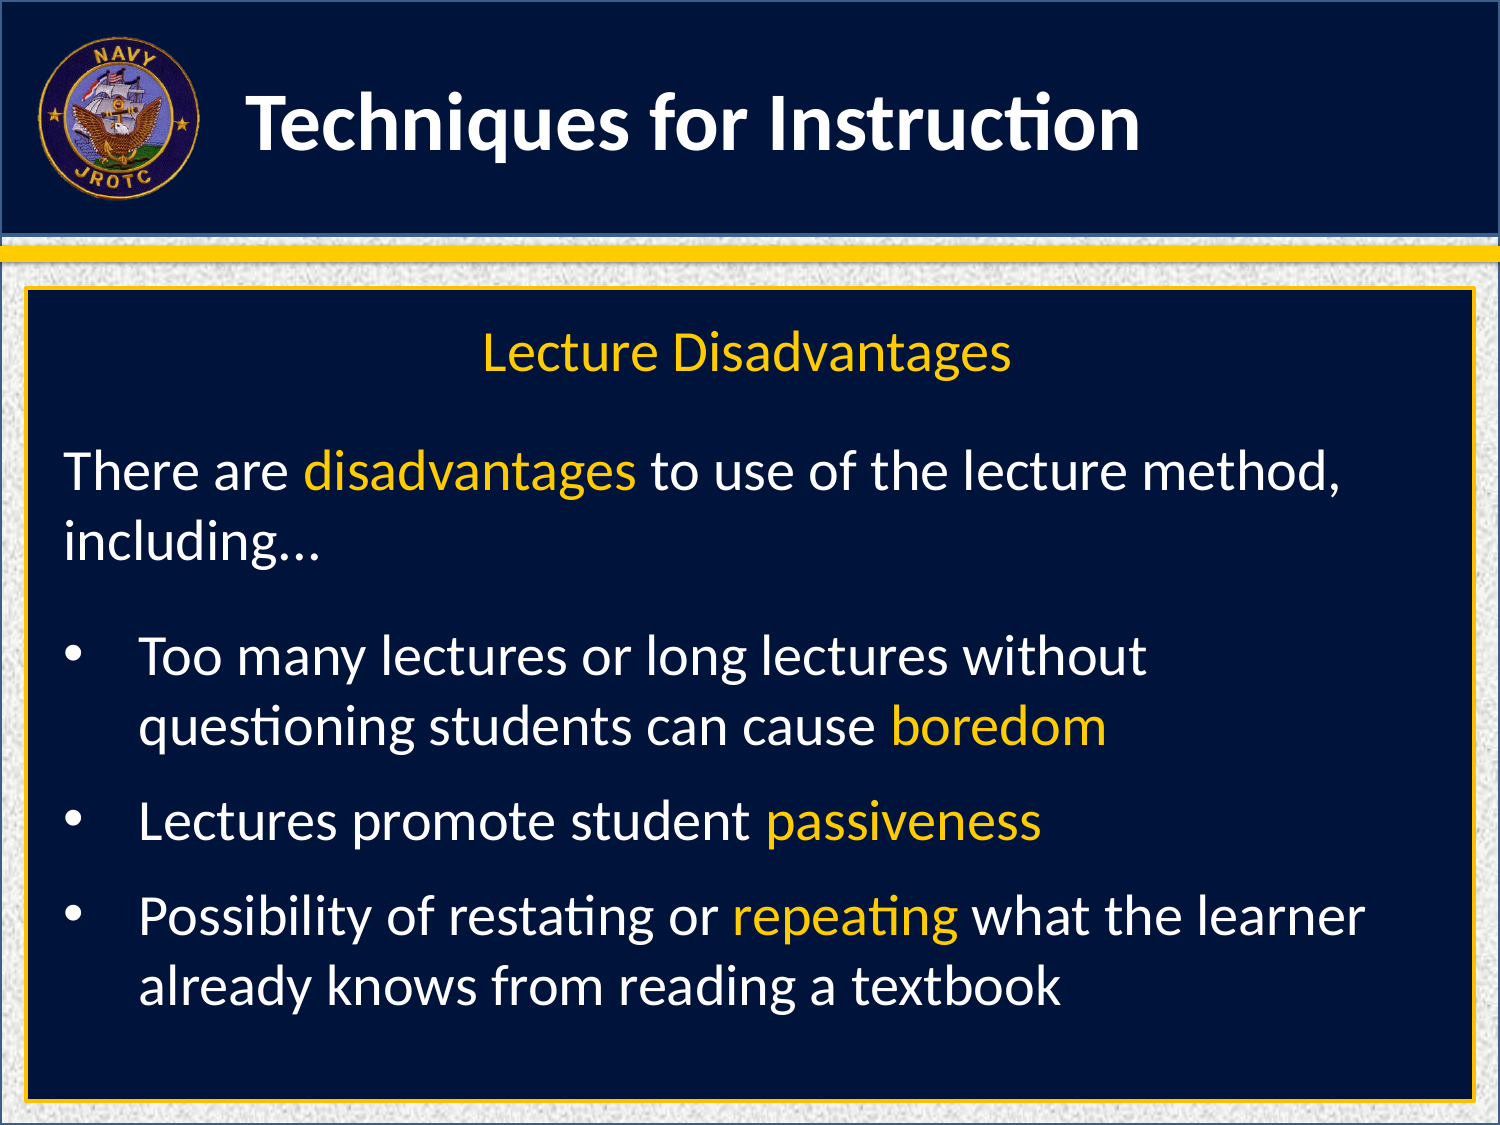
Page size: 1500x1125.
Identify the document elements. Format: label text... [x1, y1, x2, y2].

list Techniques for Instruction [243, 64, 1449, 170]
picture [2, 237, 1498, 246]
text_box There are disadvantages to use of the lecture method, including... Too many lectures or long lectures without questioning students can cause boredom Lectures promote student passiveness Possibility of restating or repeating what the learner already knows from reading a textbook [48, 424, 1446, 1025]
text_box Lecture Disadvantages [48, 306, 1446, 391]
picture [2, 262, 1498, 1123]
picture [37, 34, 200, 201]
